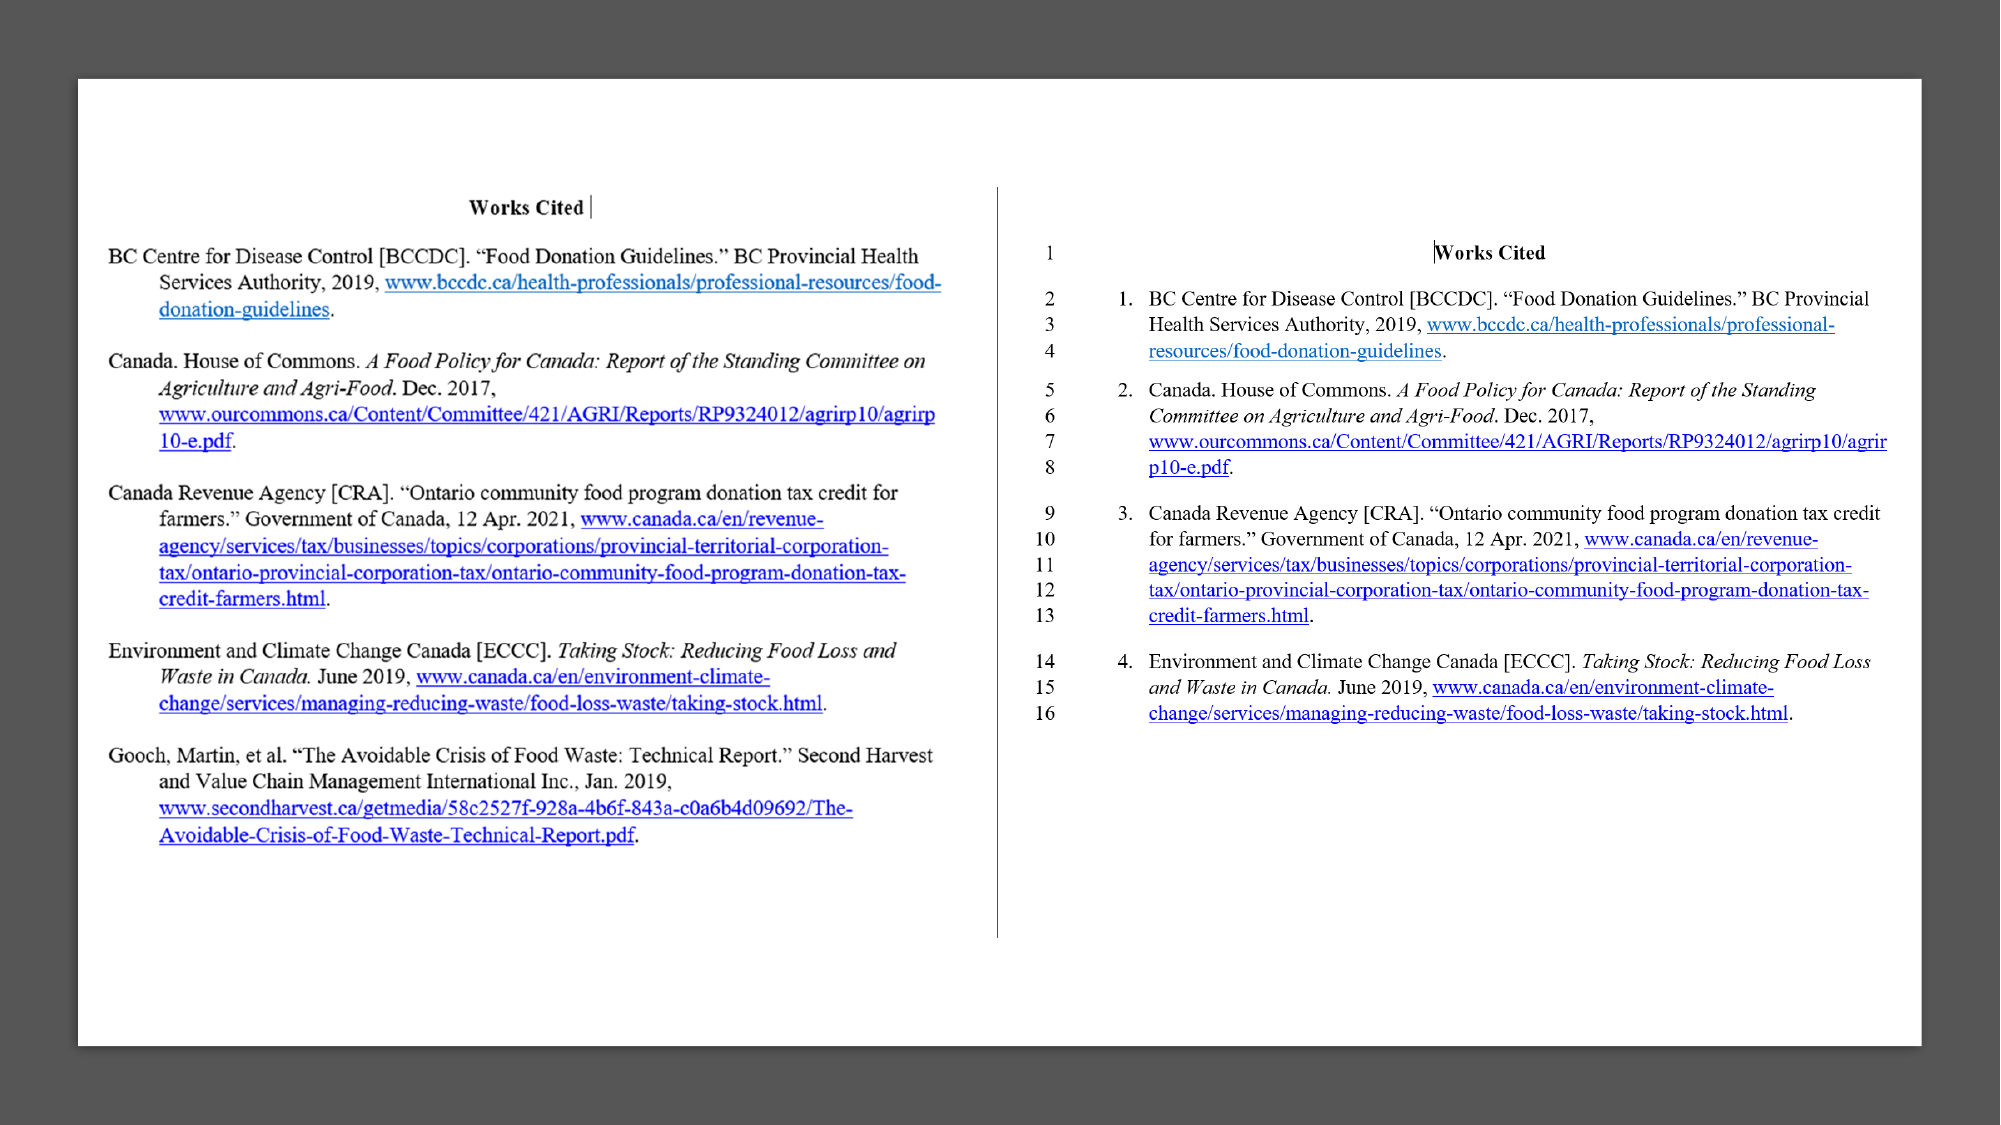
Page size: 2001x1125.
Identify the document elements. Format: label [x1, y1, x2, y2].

text_box [77, 78, 1923, 1047]
picture [89, 187, 959, 859]
picture [1025, 234, 1894, 734]
text_box [0, 0, 2000, 1125]
